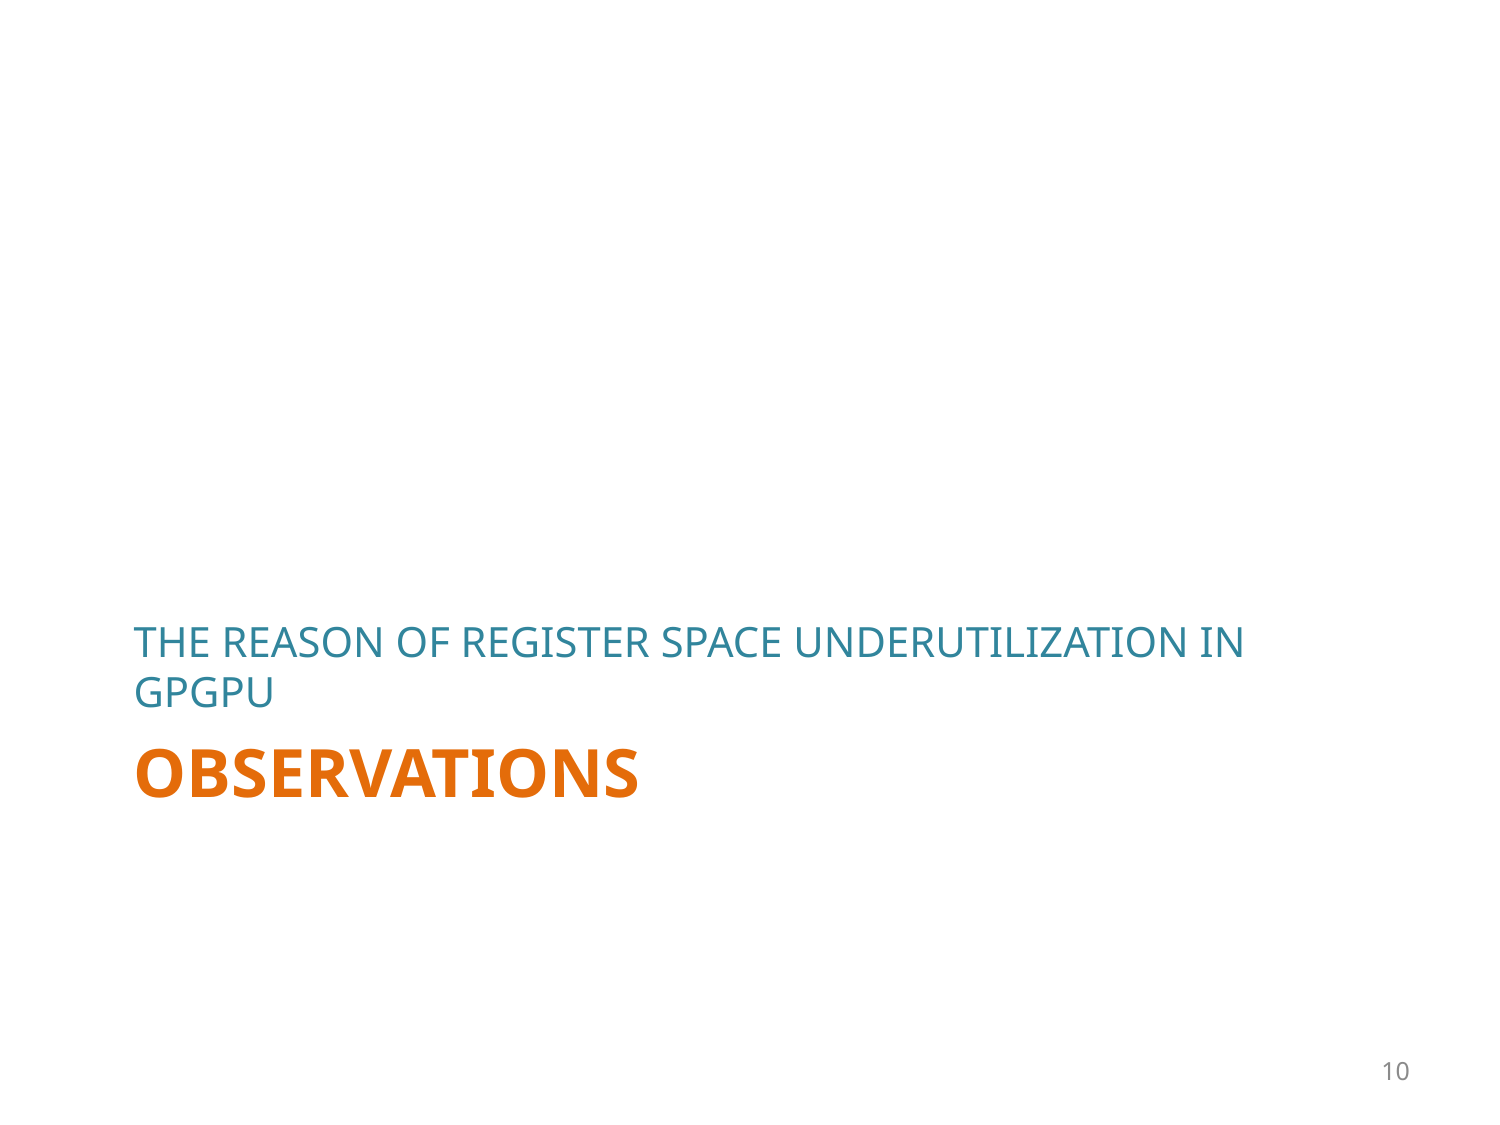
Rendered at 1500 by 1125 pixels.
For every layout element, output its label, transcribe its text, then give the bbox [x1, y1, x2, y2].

list THE REASON OF REGISTER SPACE UNDERUTILIZATION IN GPGPU [118, 476, 1394, 723]
title Observations [118, 723, 1394, 947]
slide_number 10 [1074, 1042, 1425, 1103]
